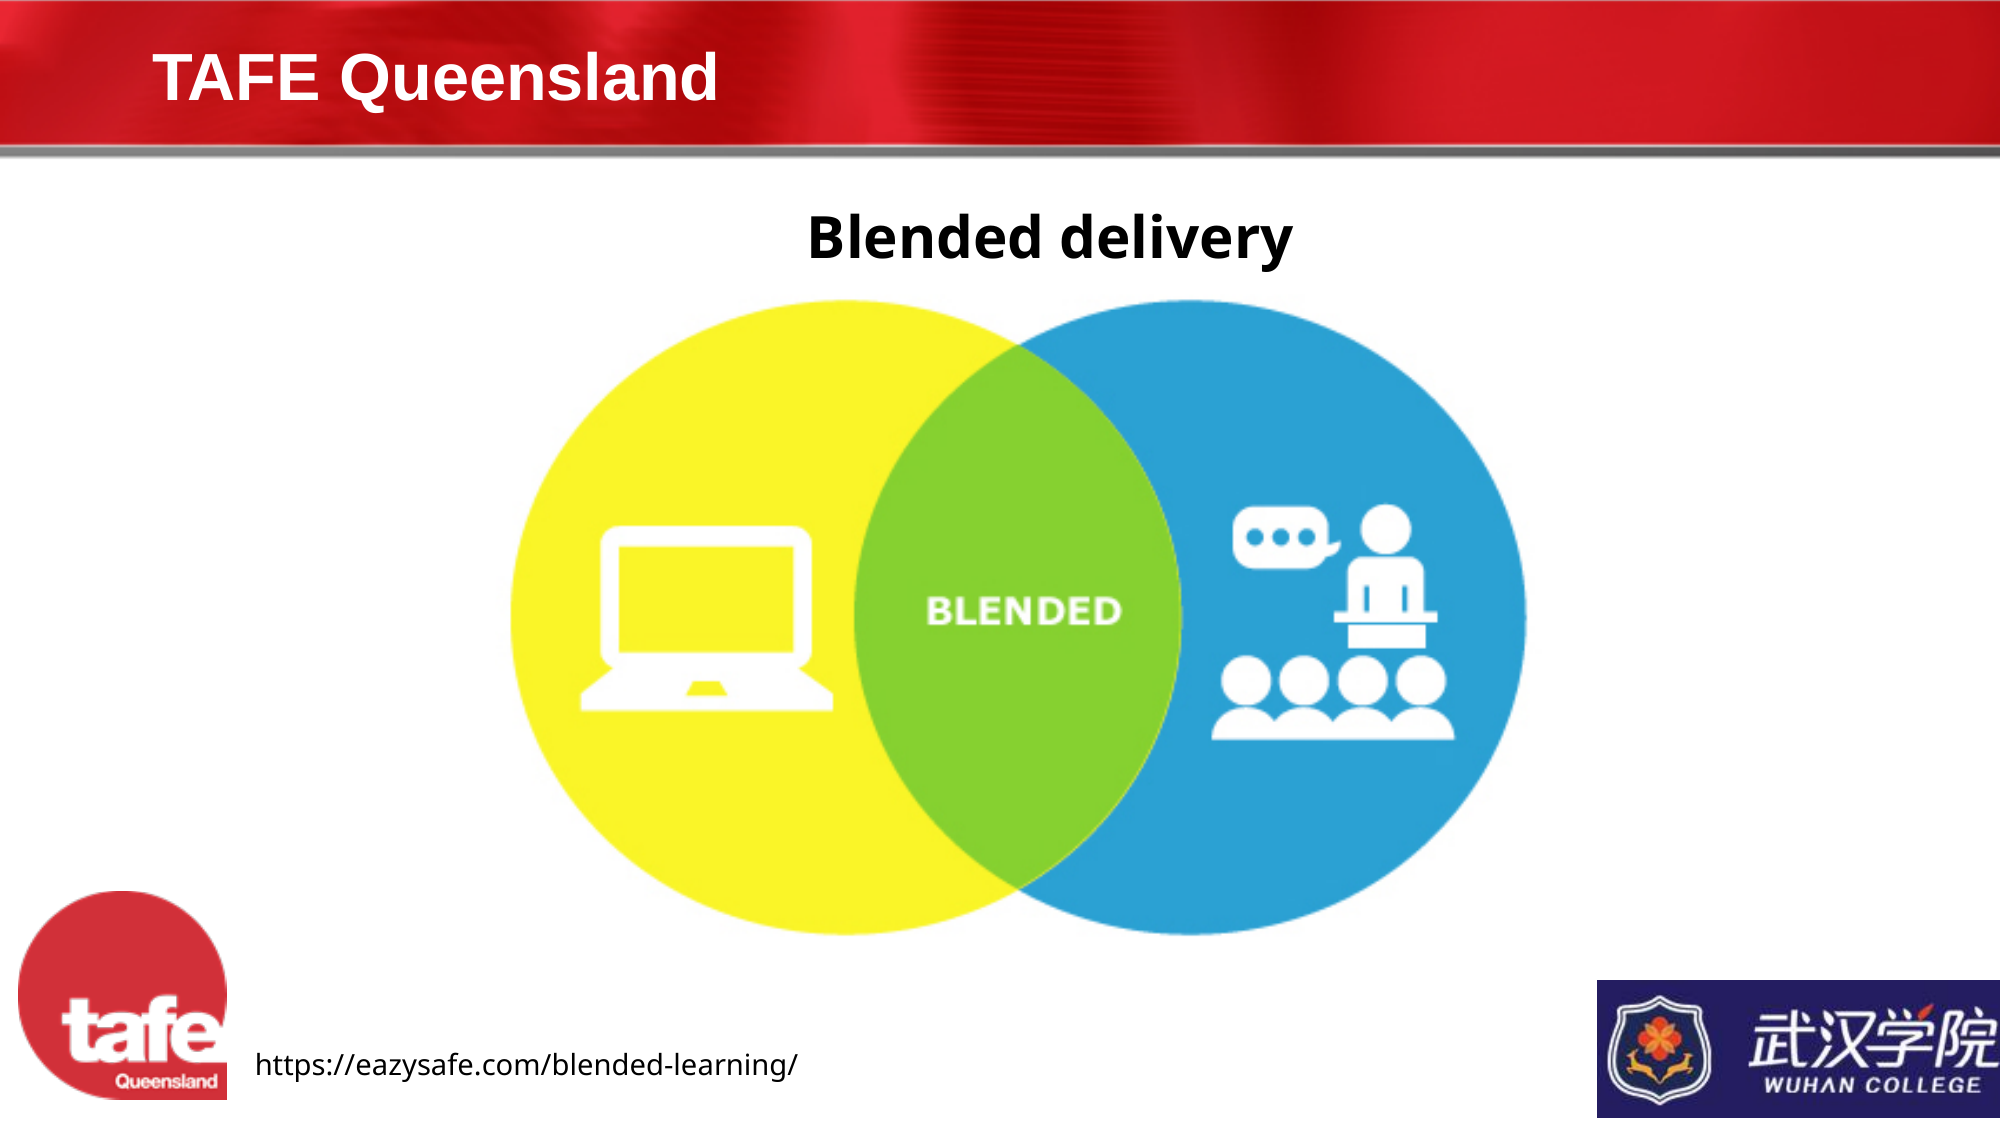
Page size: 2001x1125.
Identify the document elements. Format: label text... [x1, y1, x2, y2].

picture [18, 891, 227, 1100]
text_box Blended delivery [792, 192, 1367, 277]
picture [495, 277, 1544, 955]
text_box https://eazysafe.com/blended-learning/ [239, 1039, 1408, 1089]
picture [0, 0, 2000, 166]
picture [1597, 980, 2000, 1118]
